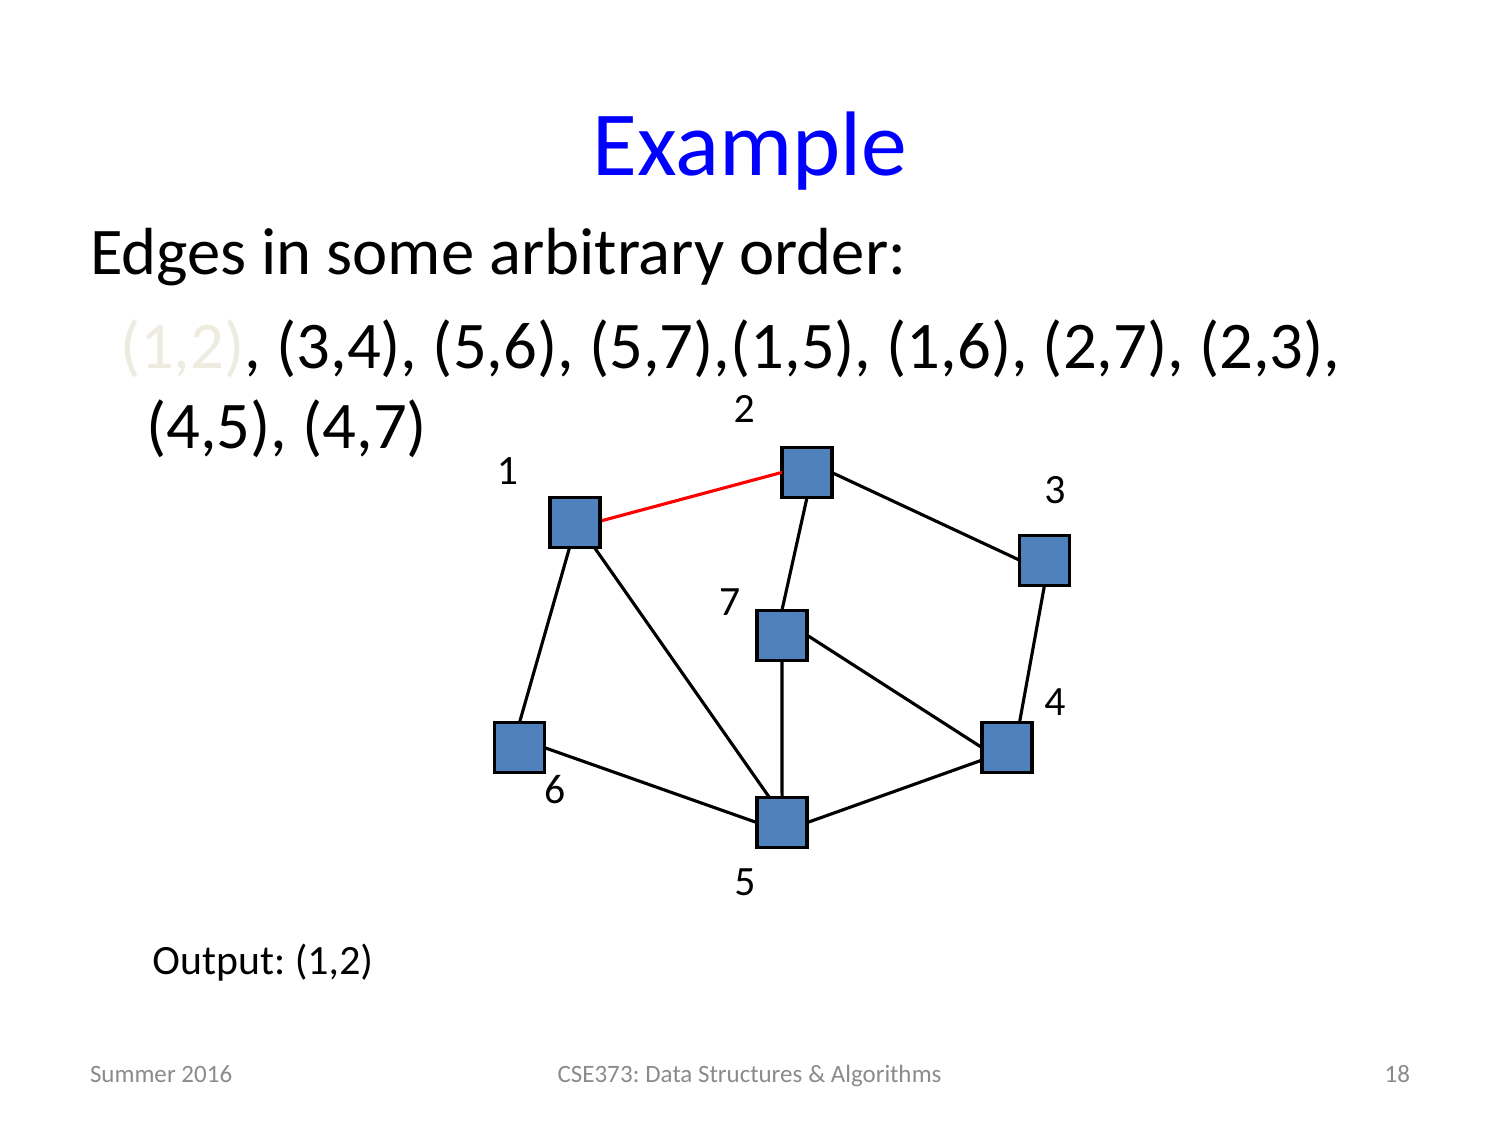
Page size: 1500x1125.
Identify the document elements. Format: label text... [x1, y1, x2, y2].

title Example [75, 45, 1425, 200]
text_box 2 [718, 372, 770, 438]
text_box Output: (1,2) [137, 924, 825, 1013]
text_box 7 [704, 566, 756, 632]
list Edges in some arbitrary order: (1,2), (3,4), (5,6), (5,7),(1,5), (1,6), (2,7), (2,3), (4,5), (4,7) [75, 200, 1425, 1005]
text_box 1 [482, 435, 534, 500]
text_box [757, 610, 807, 661]
text_box [549, 497, 600, 548]
text_box 6 [529, 754, 581, 819]
text_box [757, 797, 807, 848]
slide_number 18 [1074, 1042, 1425, 1103]
text_box 5 [719, 846, 771, 912]
text_box [494, 722, 545, 773]
text_box 3 [1029, 454, 1081, 519]
text_box [982, 722, 1032, 773]
footer CSE373: Data Structures & Algorithms [512, 1042, 988, 1103]
text_box [782, 447, 832, 498]
slide_number Summer 2016 [75, 1042, 425, 1103]
text_box 4 [1029, 666, 1081, 732]
text_box [1019, 535, 1070, 586]
